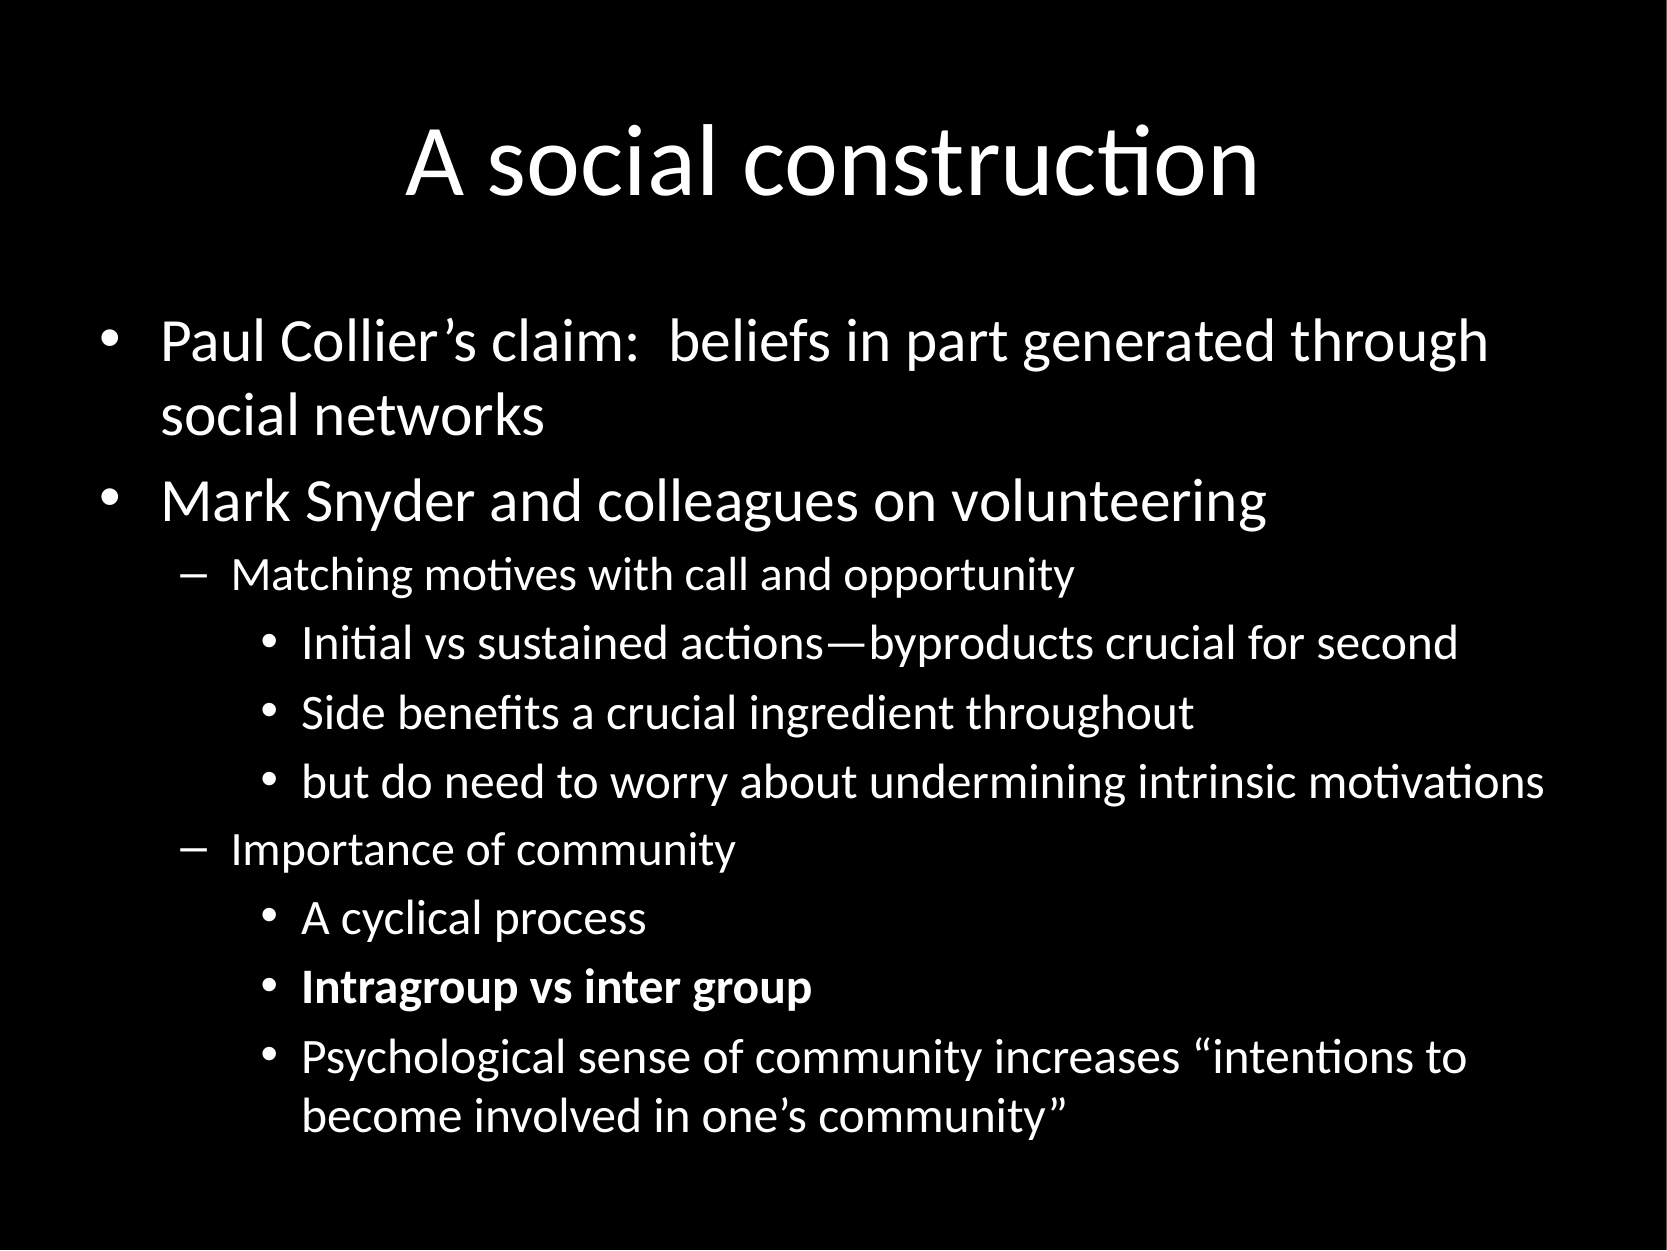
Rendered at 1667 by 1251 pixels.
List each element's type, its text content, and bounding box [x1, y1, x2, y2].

list Paul Collier’s claim: beliefs in part generated through social networks Mark Snyder and colleagues on volunteering Matching motives with call and opportunity Initial vs sustained actions—byproducts crucial for second Side benefits a crucial ingredient throughout but do need to worry about undermining intrinsic motivations Importance of community A cyclical process Intragroup vs inter group Psychological sense of community increases “intentions to become involved in one’s community” [83, 291, 1584, 1166]
title A social construction [83, 50, 1584, 259]
